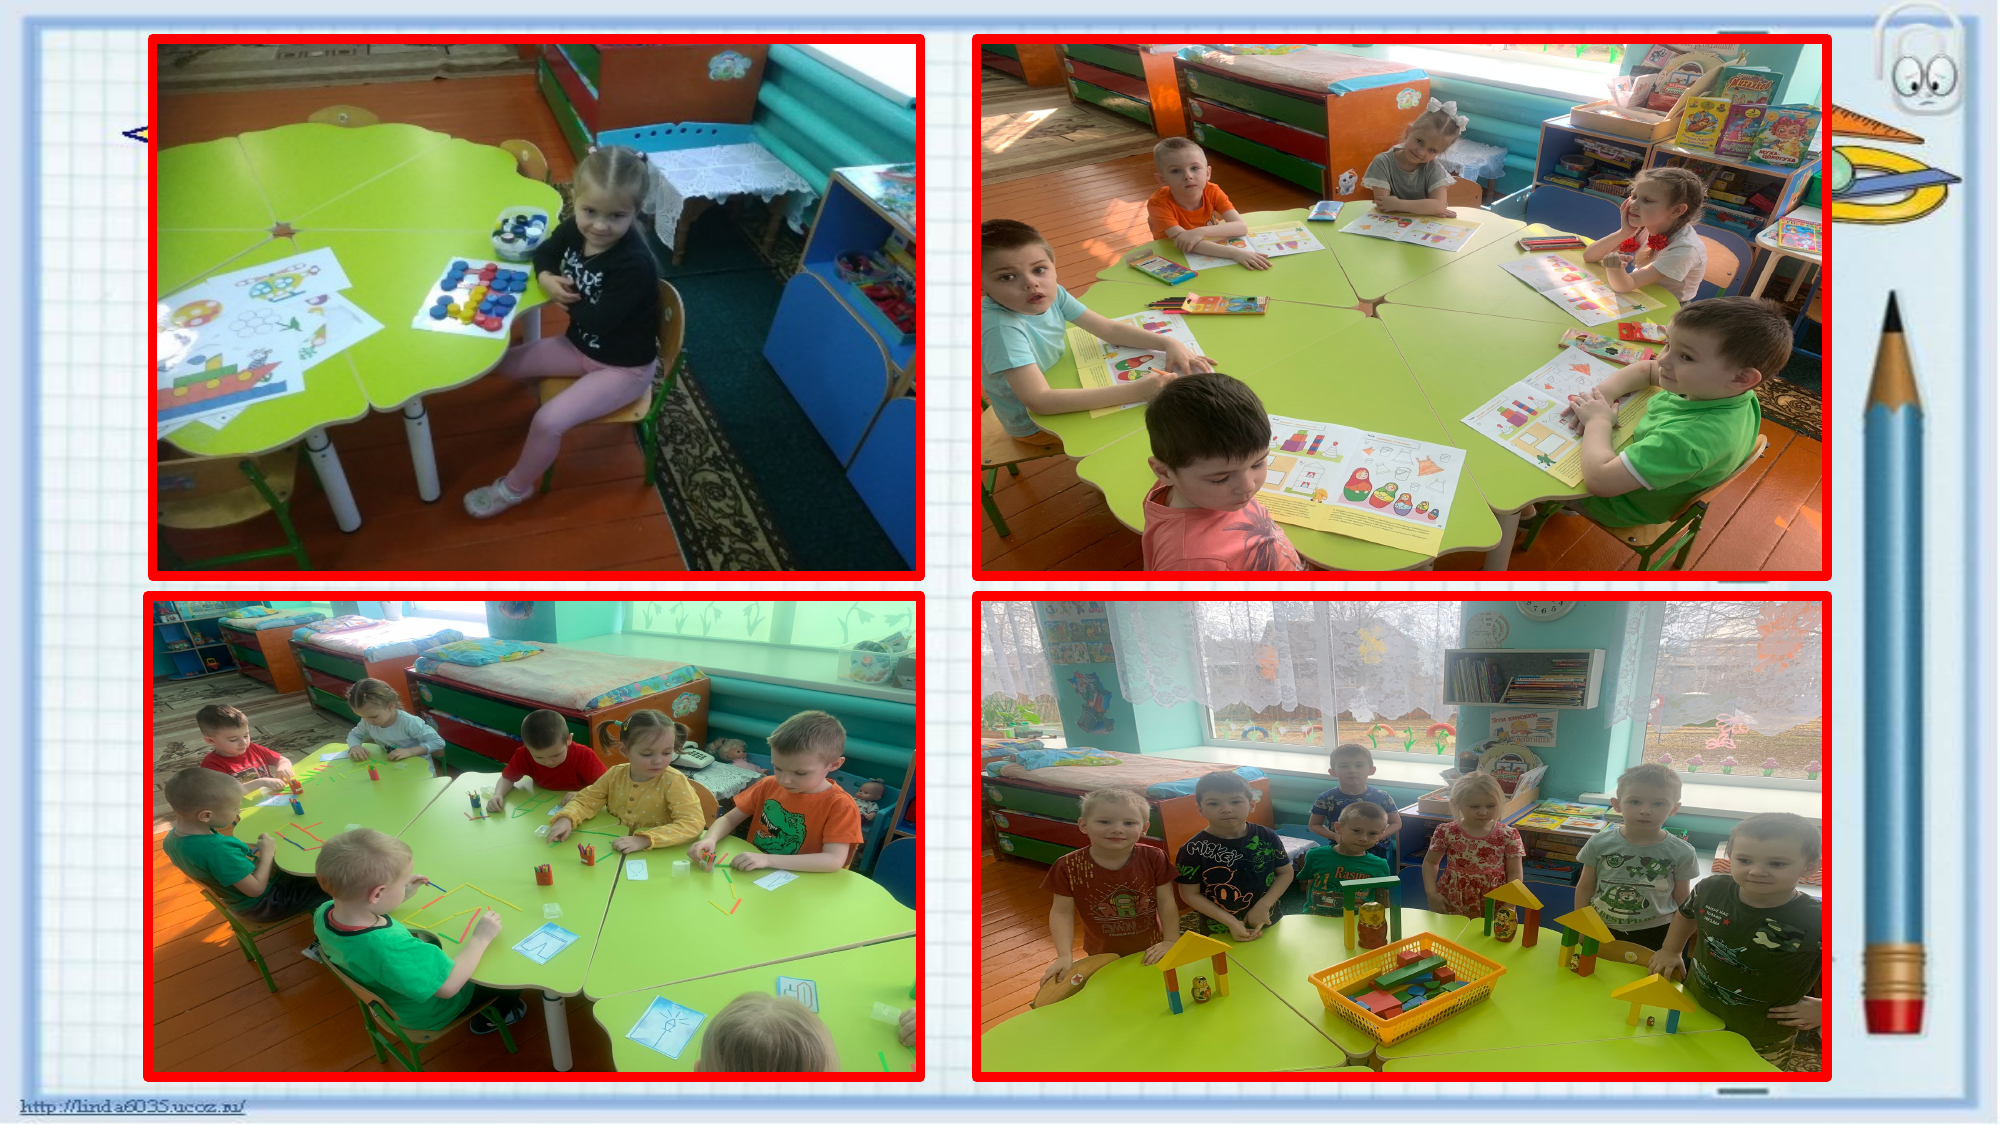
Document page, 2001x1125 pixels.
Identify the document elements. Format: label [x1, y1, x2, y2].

picture [0, 0, 2000, 1125]
list [156, 43, 916, 572]
